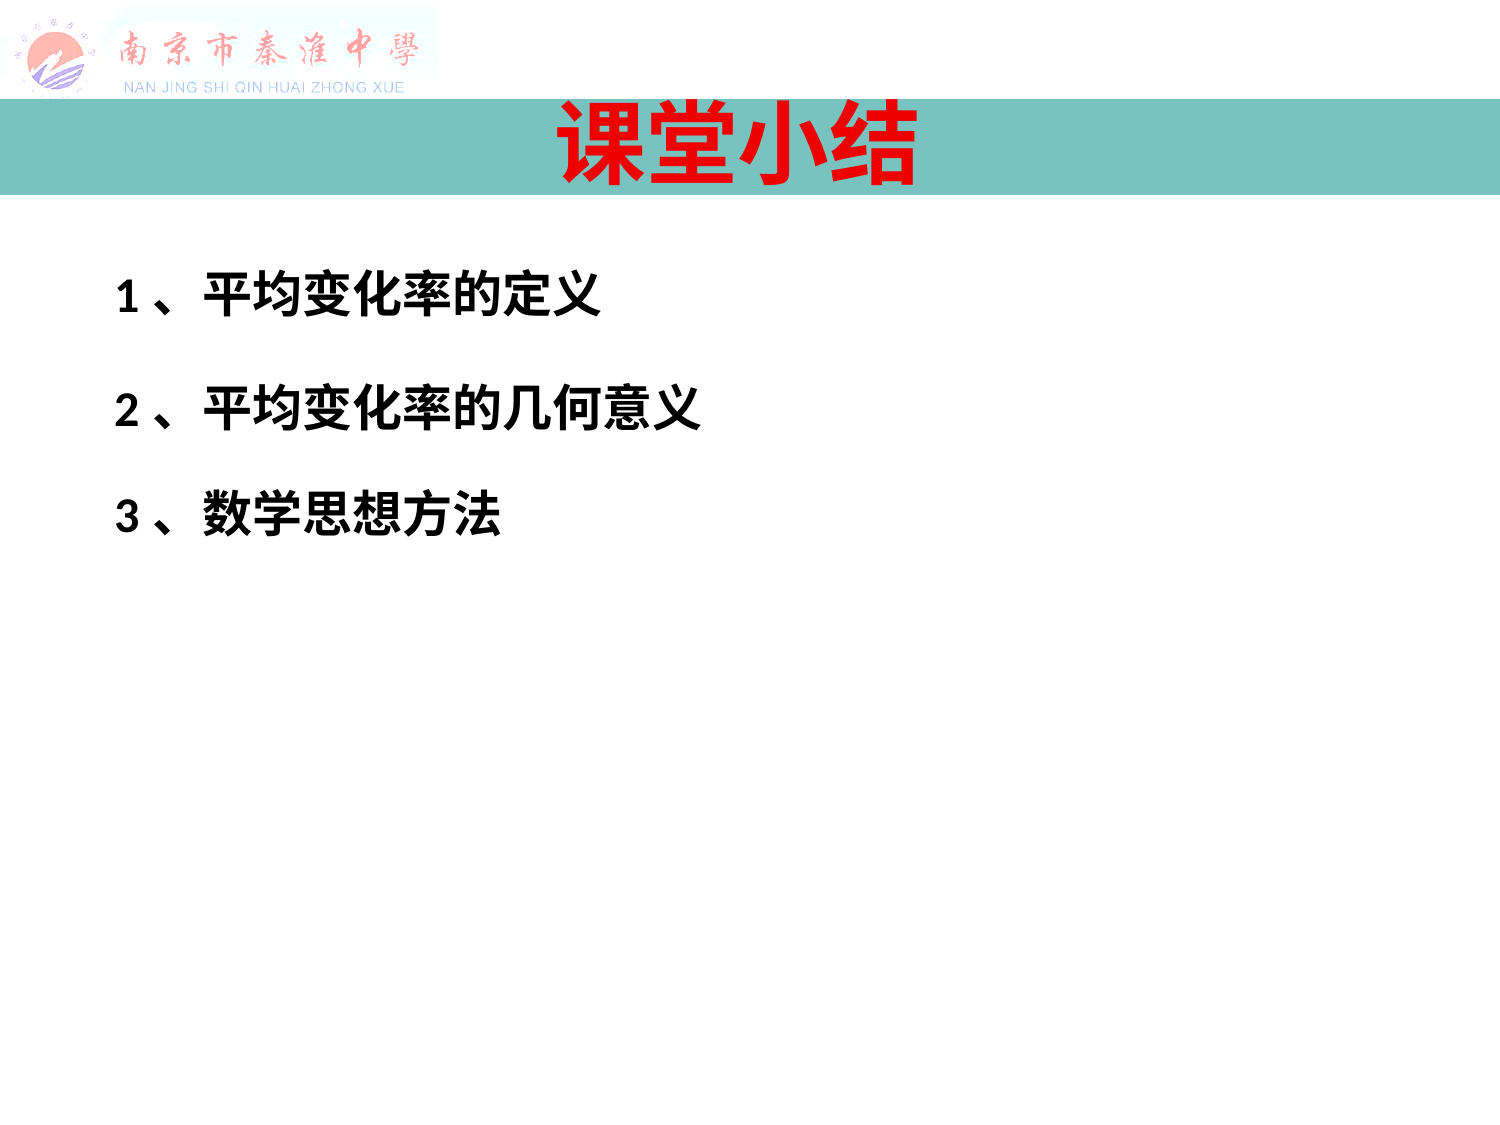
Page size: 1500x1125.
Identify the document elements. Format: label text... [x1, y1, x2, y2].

text_box 2、平均变化率的几何意义 [100, 368, 1412, 444]
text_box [0, 7, 1500, 196]
text_box 3、数学思想方法 [100, 474, 1412, 550]
text_box 1、平均变化率的定义 [100, 255, 1412, 330]
